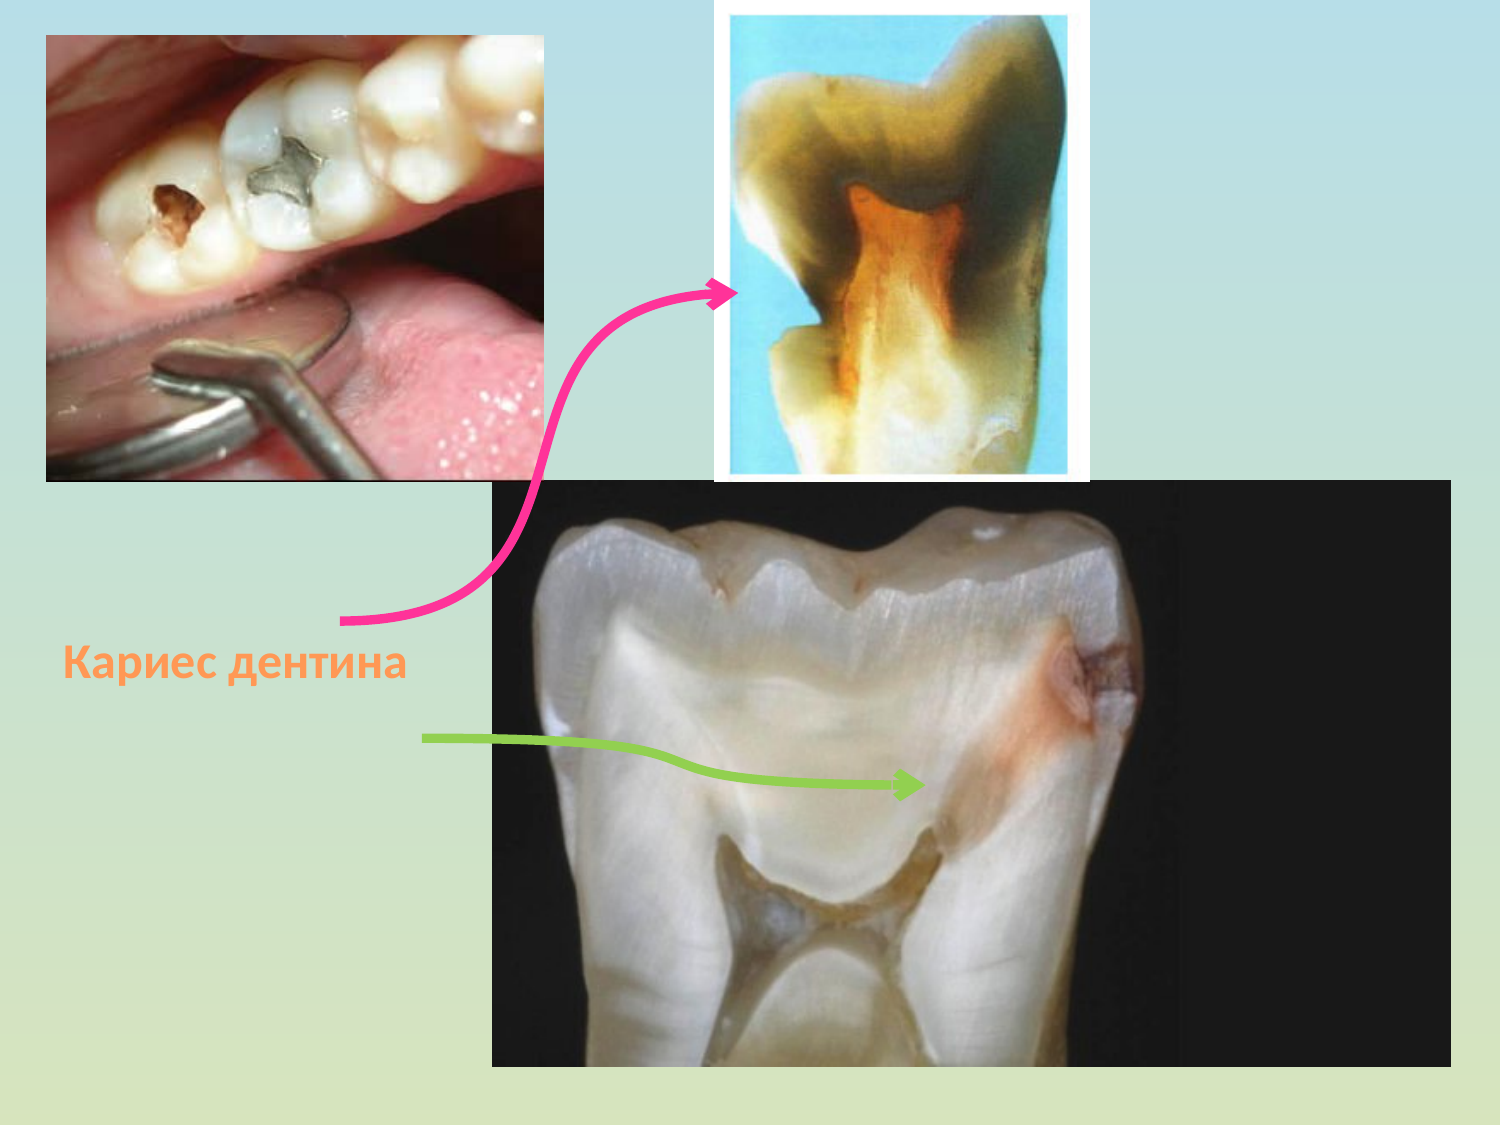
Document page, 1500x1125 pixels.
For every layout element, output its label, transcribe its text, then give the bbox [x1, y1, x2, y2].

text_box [339, 292, 739, 622]
picture [491, 0, 1451, 1067]
text_box Кариес дентина [48, 621, 424, 696]
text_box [421, 737, 927, 786]
picture [46, 34, 544, 483]
